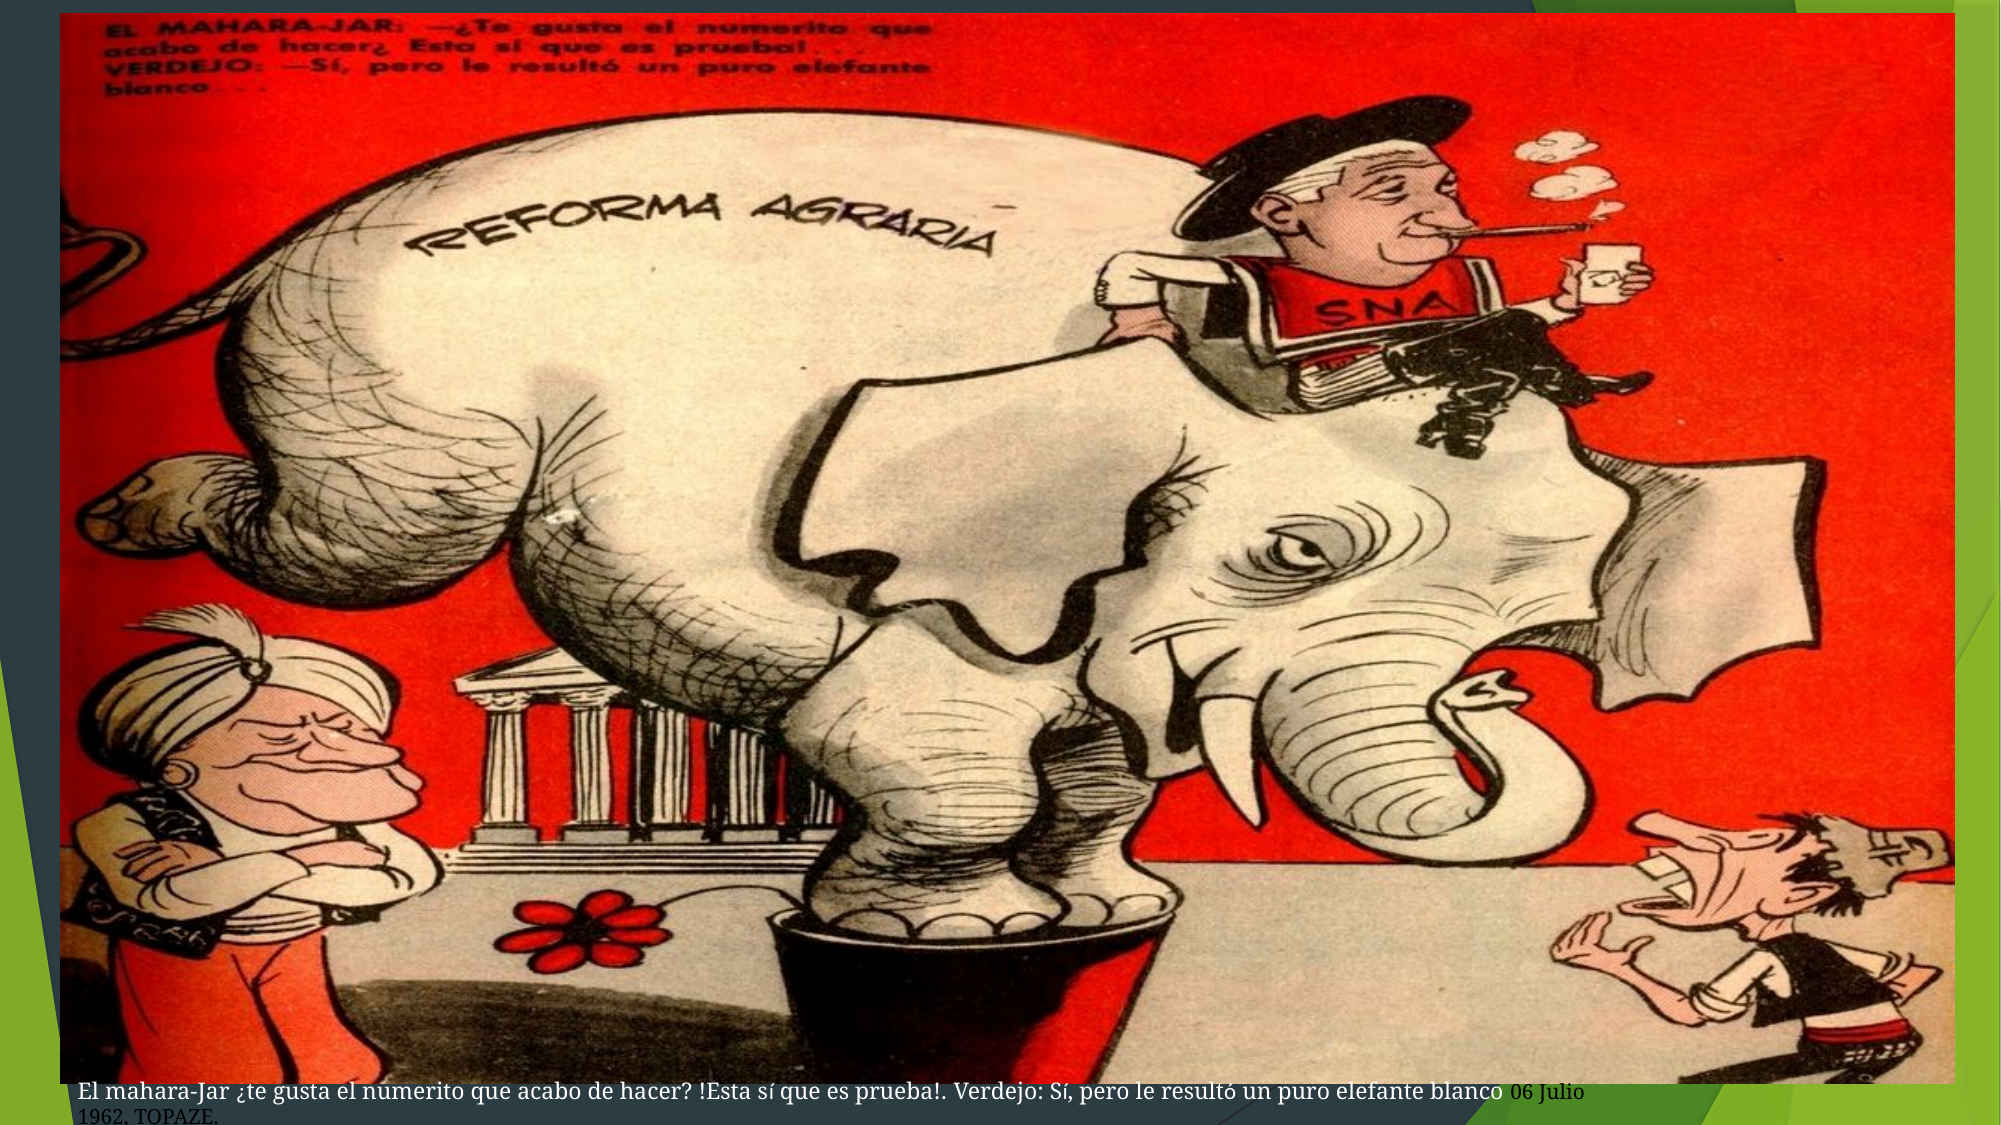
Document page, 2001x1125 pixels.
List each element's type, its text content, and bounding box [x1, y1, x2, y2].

text_box El mahara-Jar ¿te gusta el numerito que acabo de hacer? !Esta sí que es prueba!. Verdejo: Sí, pero le resultó un puro elefante blanco 06 Julio 1962, TOPAZE. [62, 1094, 1626, 1125]
picture [59, 12, 1955, 1085]
